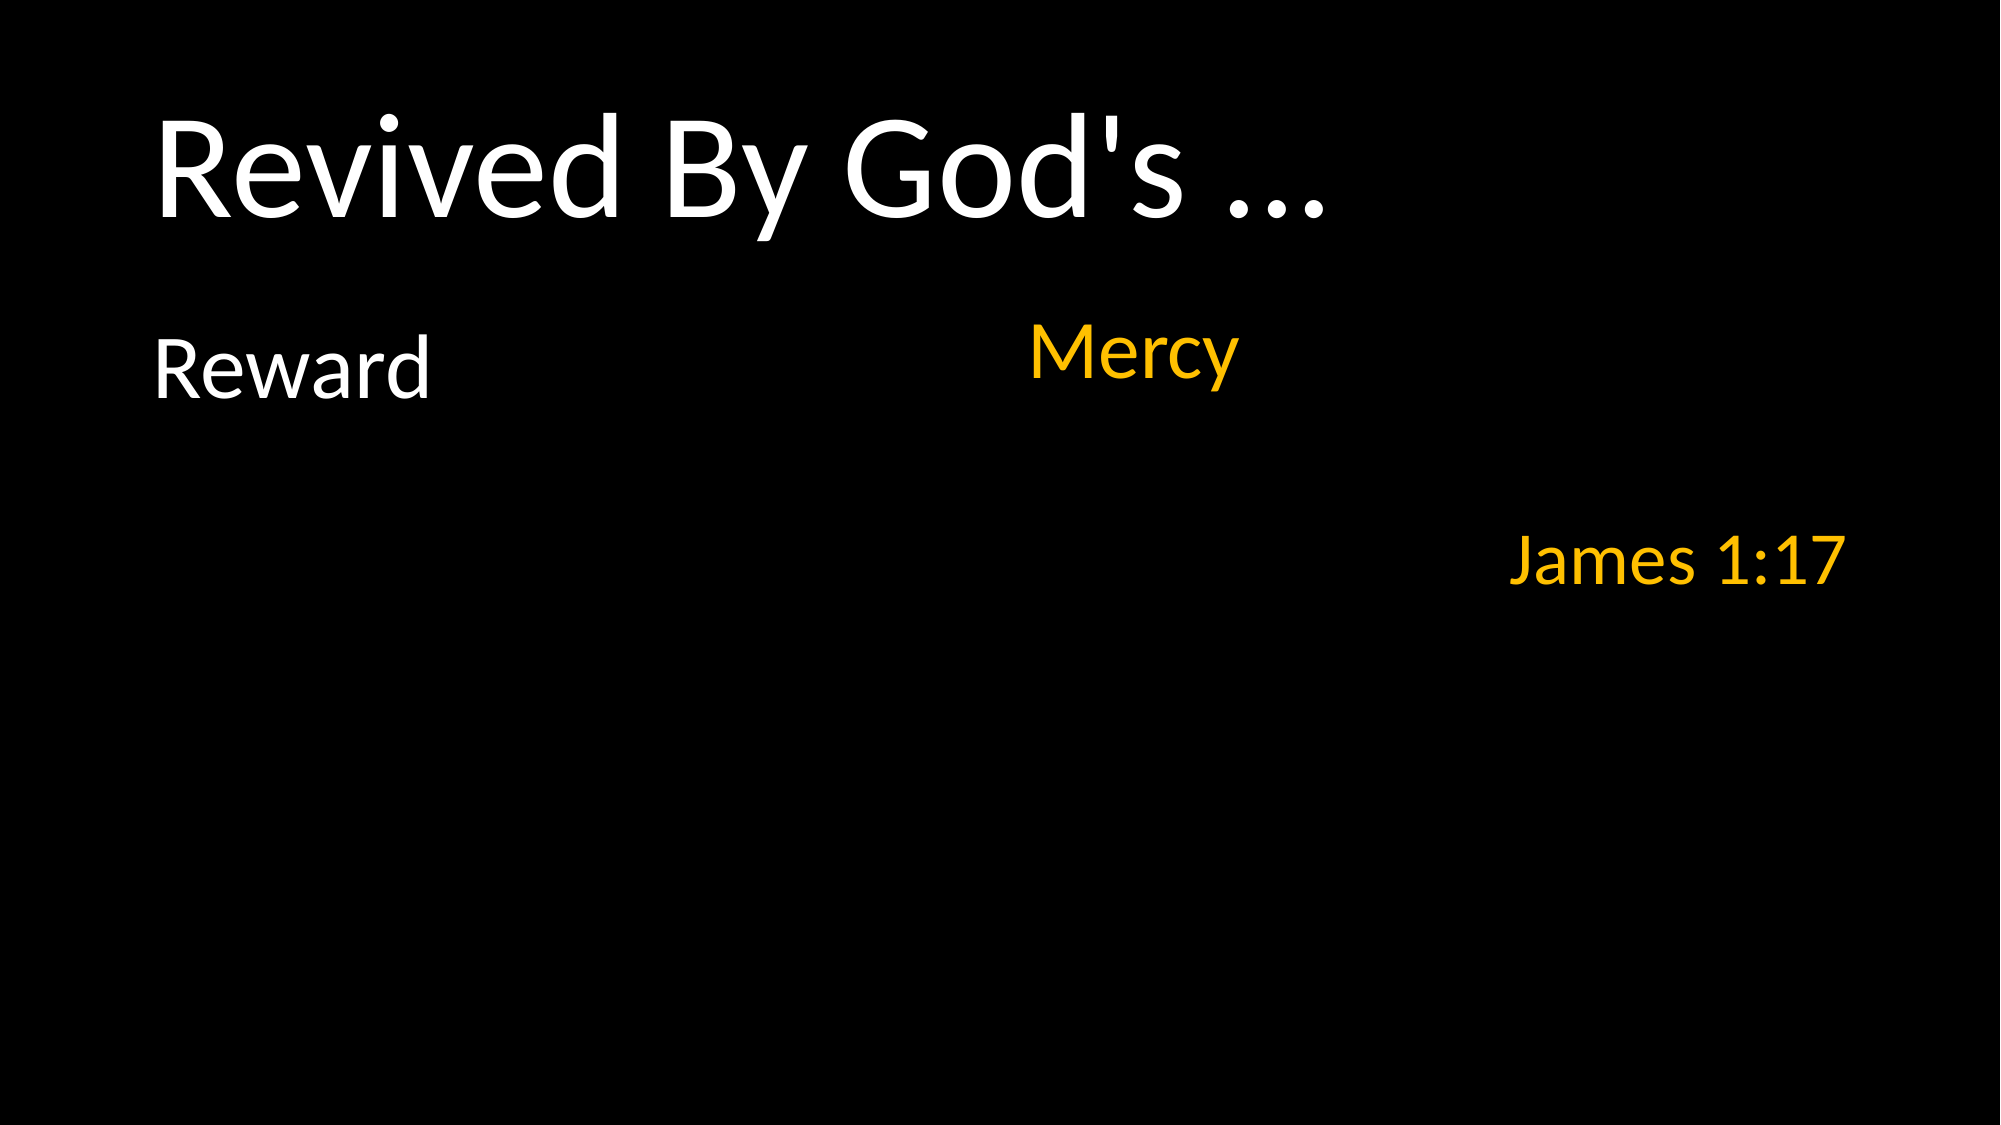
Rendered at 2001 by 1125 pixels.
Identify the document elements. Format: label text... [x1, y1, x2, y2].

list Reward [137, 299, 988, 1014]
list Mercy James 1:17 [1012, 299, 1863, 1014]
title Revived By God's ... [137, 59, 1863, 278]
